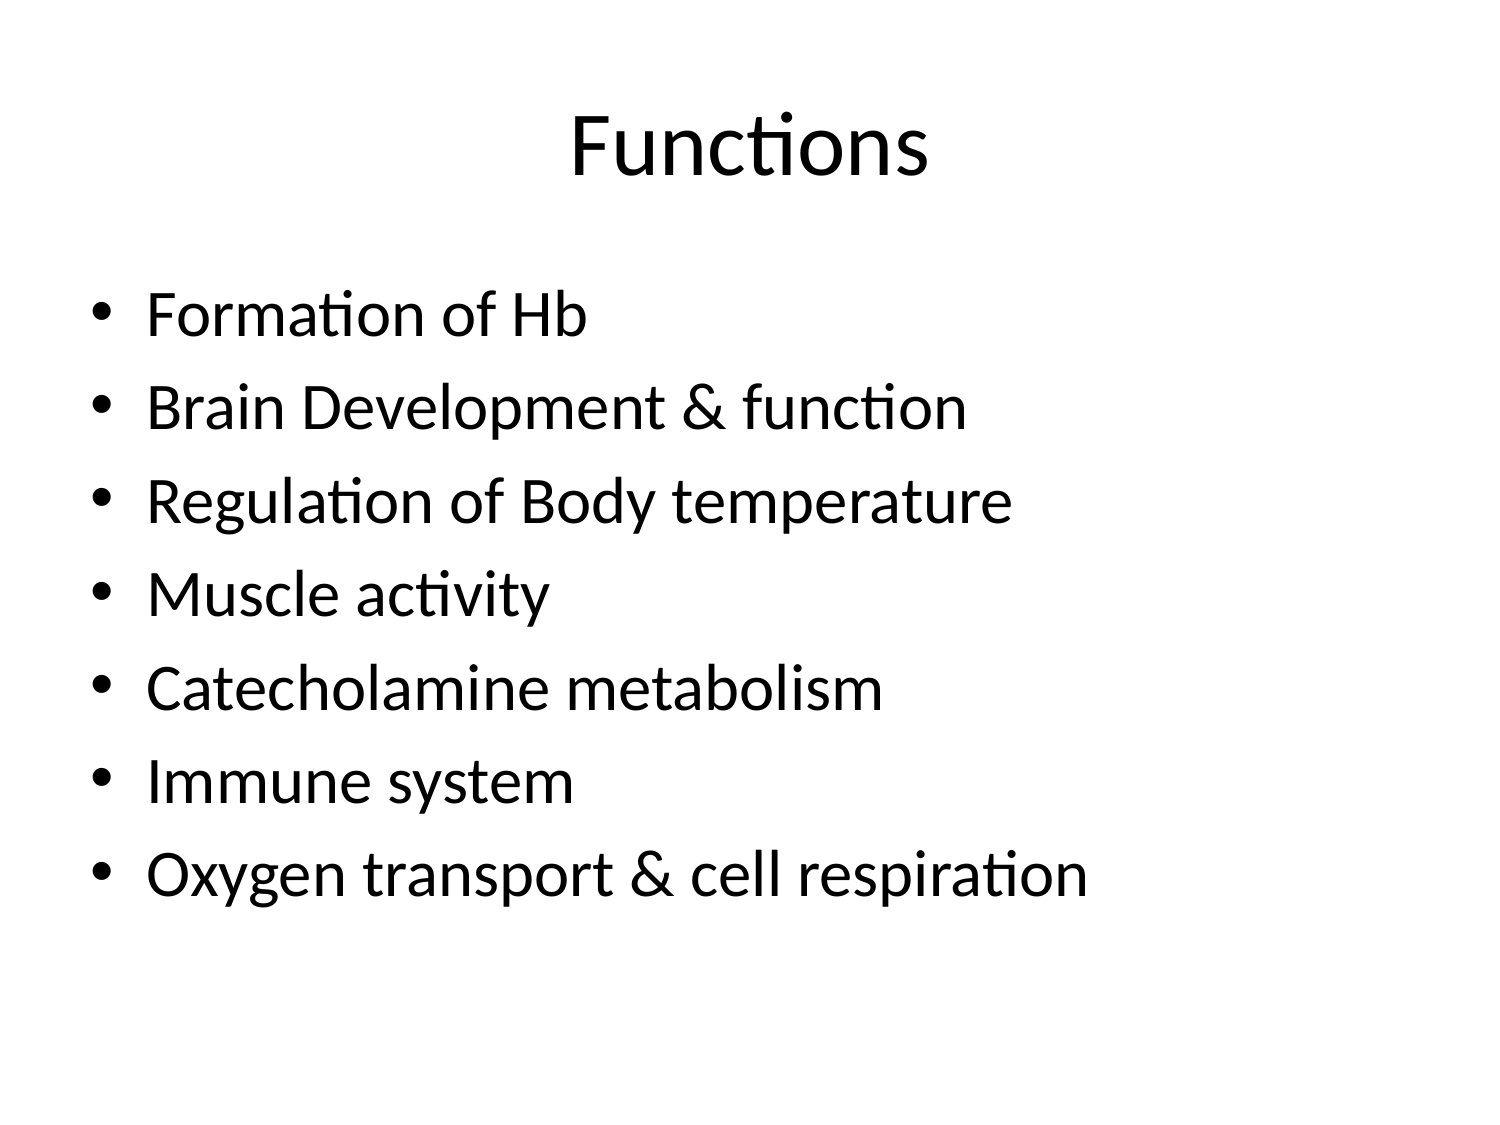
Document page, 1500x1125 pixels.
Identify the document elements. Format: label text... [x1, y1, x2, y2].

list Formation of Hb Brain Development & function Regulation of Body temperature Muscle activity Catecholamine metabolism Immune system Oxygen transport & cell respiration [75, 262, 1425, 1005]
title Functions [75, 45, 1425, 233]
